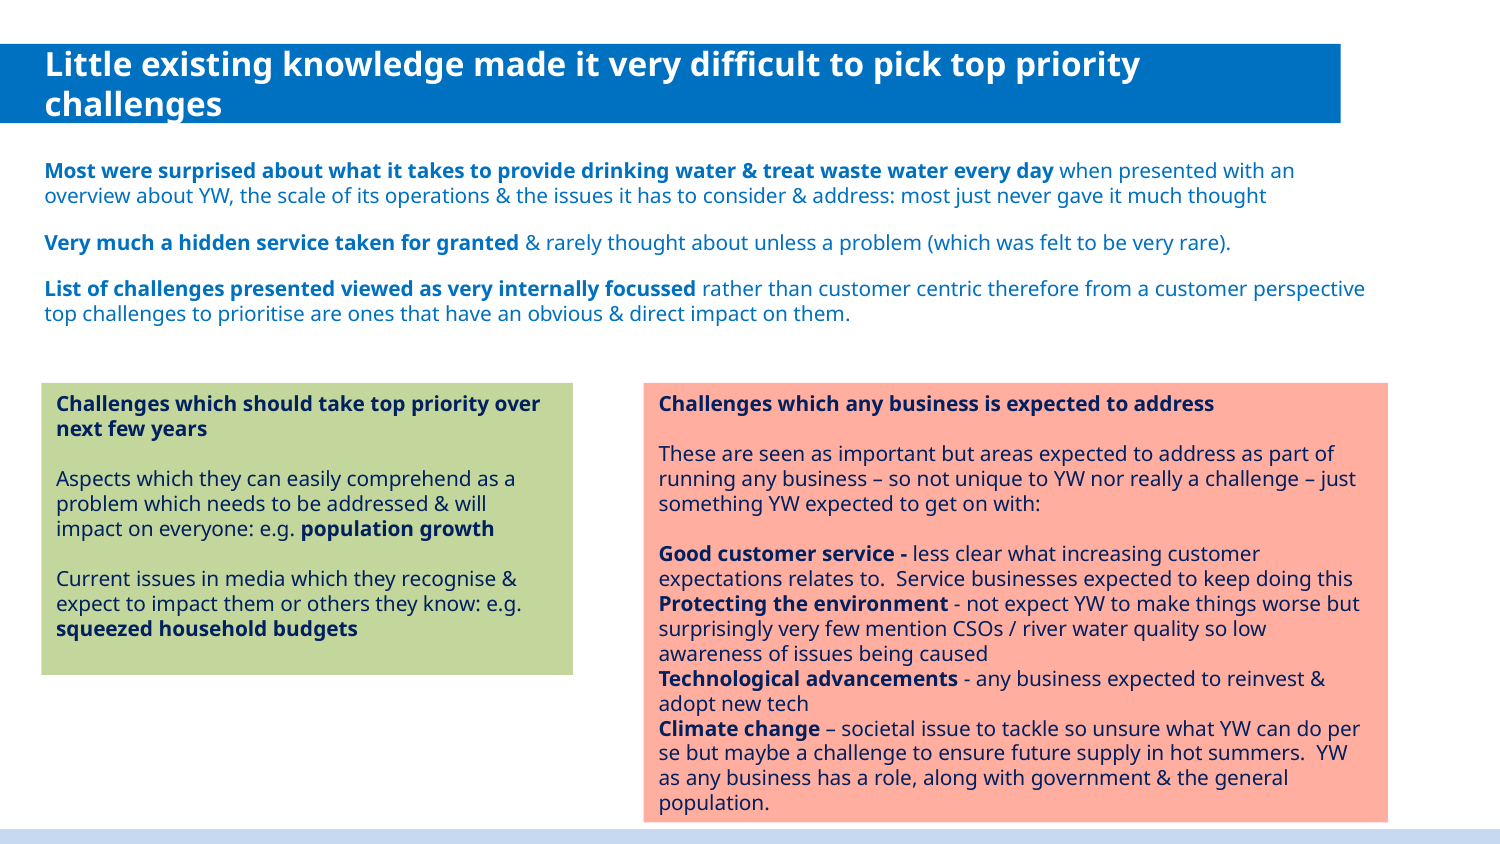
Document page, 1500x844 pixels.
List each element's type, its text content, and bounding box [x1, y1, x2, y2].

text_box Challenges which any business is expected to address These are seen as important but areas expected to address as part of running any business – so not unique to YW nor really a challenge – just something YW expected to get on with: Good customer service - less clear what increasing customer expectations relates to. Service businesses expected to keep doing this Protecting the environment - not expect YW to make things worse but surprisingly very few mention CSOs / river water quality so low awareness of issues being caused Technological advancements - any business expected to reinvest & adopt new tech Climate change – societal issue to tackle so unsure what YW can do per se but maybe a challenge to ensure future supply in hot summers. YW as any business has a role, along with government & the general population. [643, 382, 1388, 823]
list Most were surprised about what it takes to provide drinking water & treat waste water every day when presented with an overview about YW, the scale of its operations & the issues it has to consider & address: most just never gave it much thought Very much a hidden service taken for granted & rarely thought about unless a problem (which was felt to be very rare). List of challenges presented viewed as very internally focussed rather than customer centric therefore from a customer perspective top challenges to prioritise are ones that have an obvious & direct impact on them. [29, 150, 1388, 351]
text_box Challenges which should take top priority over next few years Aspects which they can easily comprehend as a problem which needs to be addressed & will impact on everyone: e.g. population growth Current issues in media which they recognise & expect to impact them or others they know: e.g. squeezed household budgets [41, 382, 573, 675]
title Little existing knowledge made it very difficult to pick top priority challenges [0, 43, 1341, 124]
